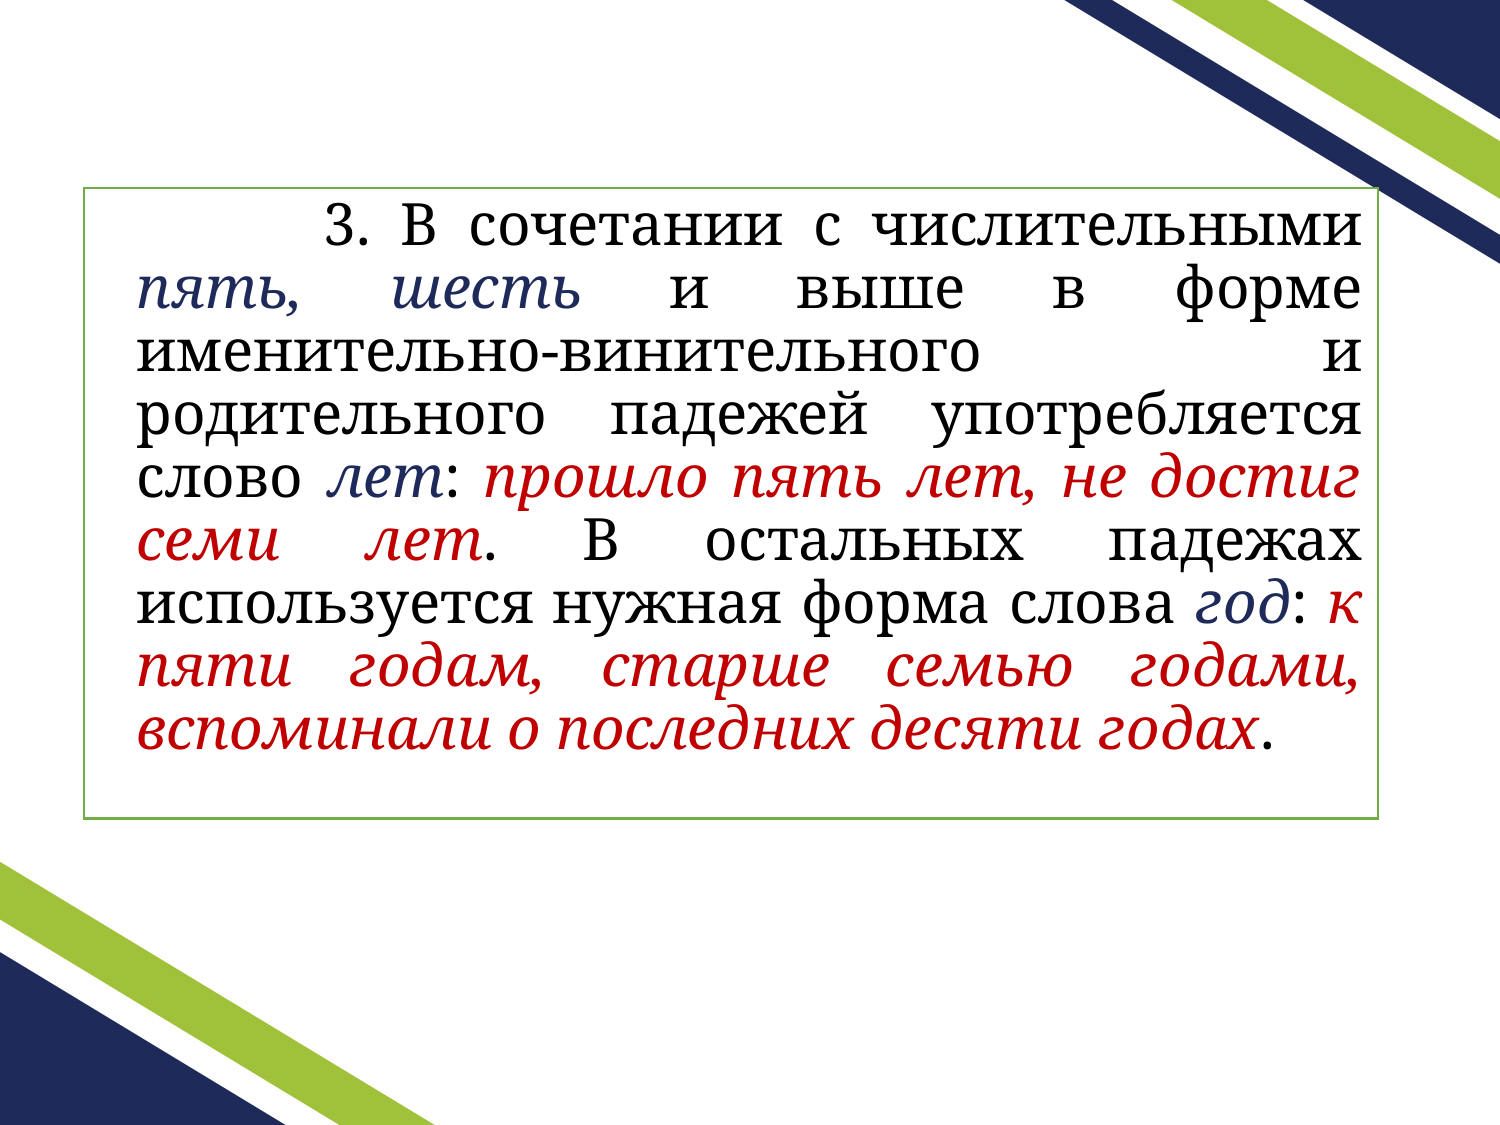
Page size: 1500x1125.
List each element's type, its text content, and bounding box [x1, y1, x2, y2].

list 3. В сочетании с числительными пять, шесть и выше в форме именительно-винительного и родительного падежей употребляется слово лет: прошло пять лет, не достиг семи лет. В остальных падежах используется нужная форма слова год: к пяти годам, старше семью годами, вспоминали о последних десяти годах. [83, 187, 1379, 820]
picture [0, 0, 1500, 1125]
